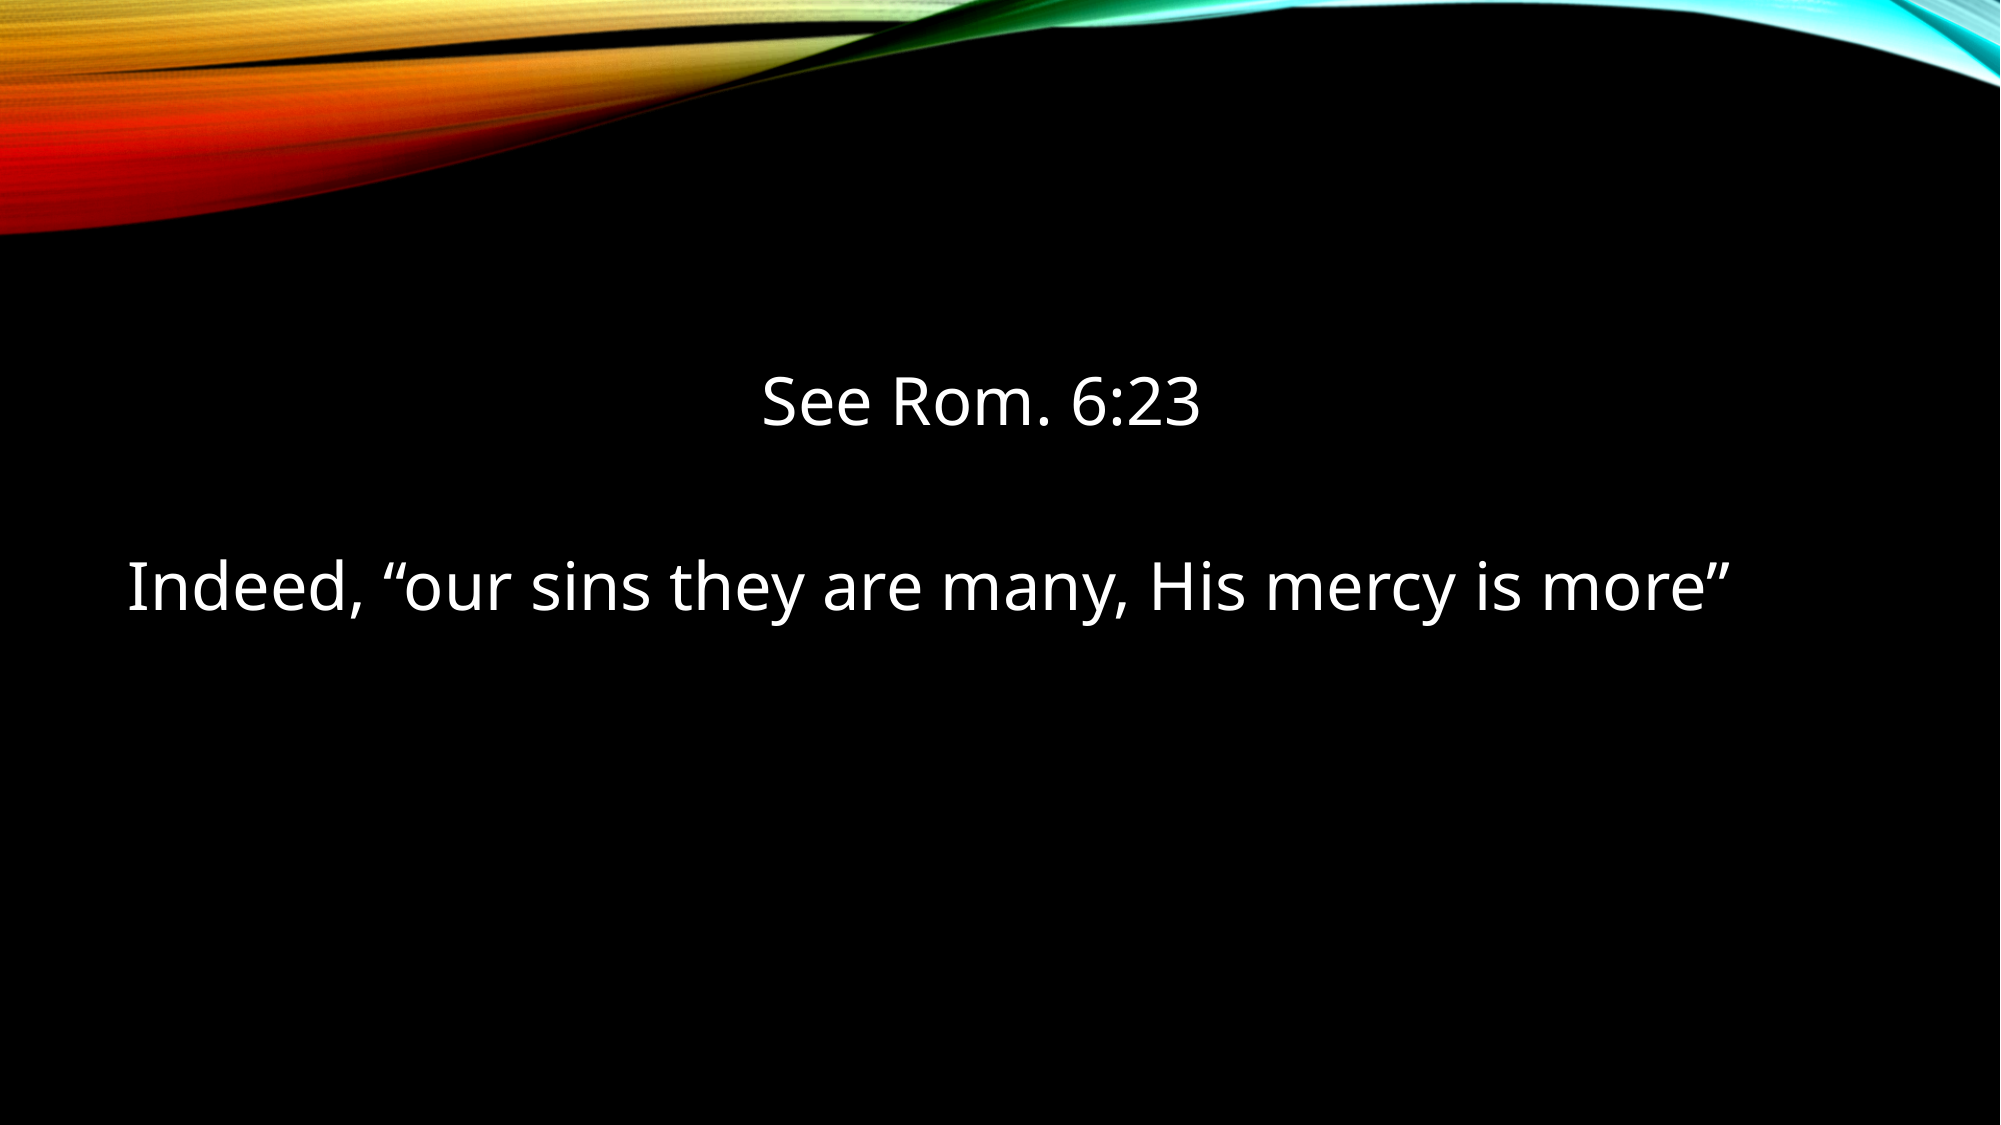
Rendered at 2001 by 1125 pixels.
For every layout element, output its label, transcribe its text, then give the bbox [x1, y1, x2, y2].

list See Rom. 6:23 Indeed, “our sins they are many, His mercy is more” [112, 360, 1888, 1021]
picture [0, 0, 2000, 237]
